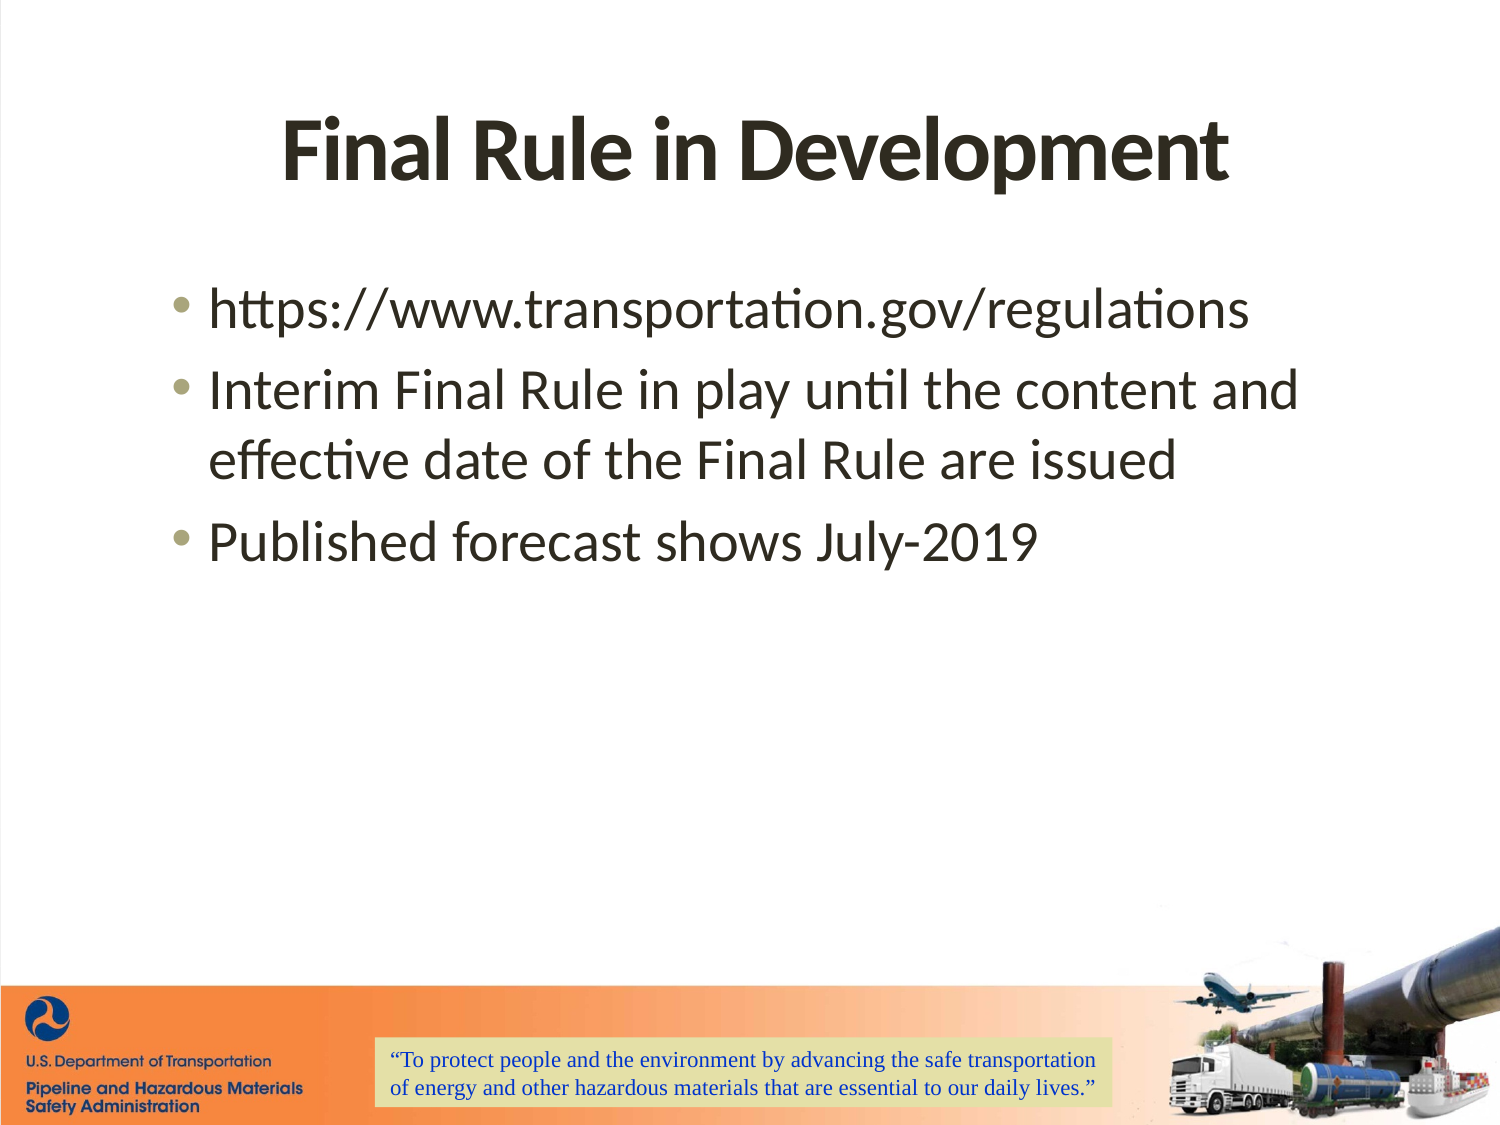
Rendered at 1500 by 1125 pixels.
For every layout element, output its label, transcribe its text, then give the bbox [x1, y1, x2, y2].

title Final Rule in Development [99, 50, 1413, 238]
list https://www.transportation.gov/regulations Interim Final Rule in play until the content and effective date of the Final Rule are issued Published forecast shows July-2019 [137, 262, 1388, 938]
picture [0, 0, 1500, 1125]
